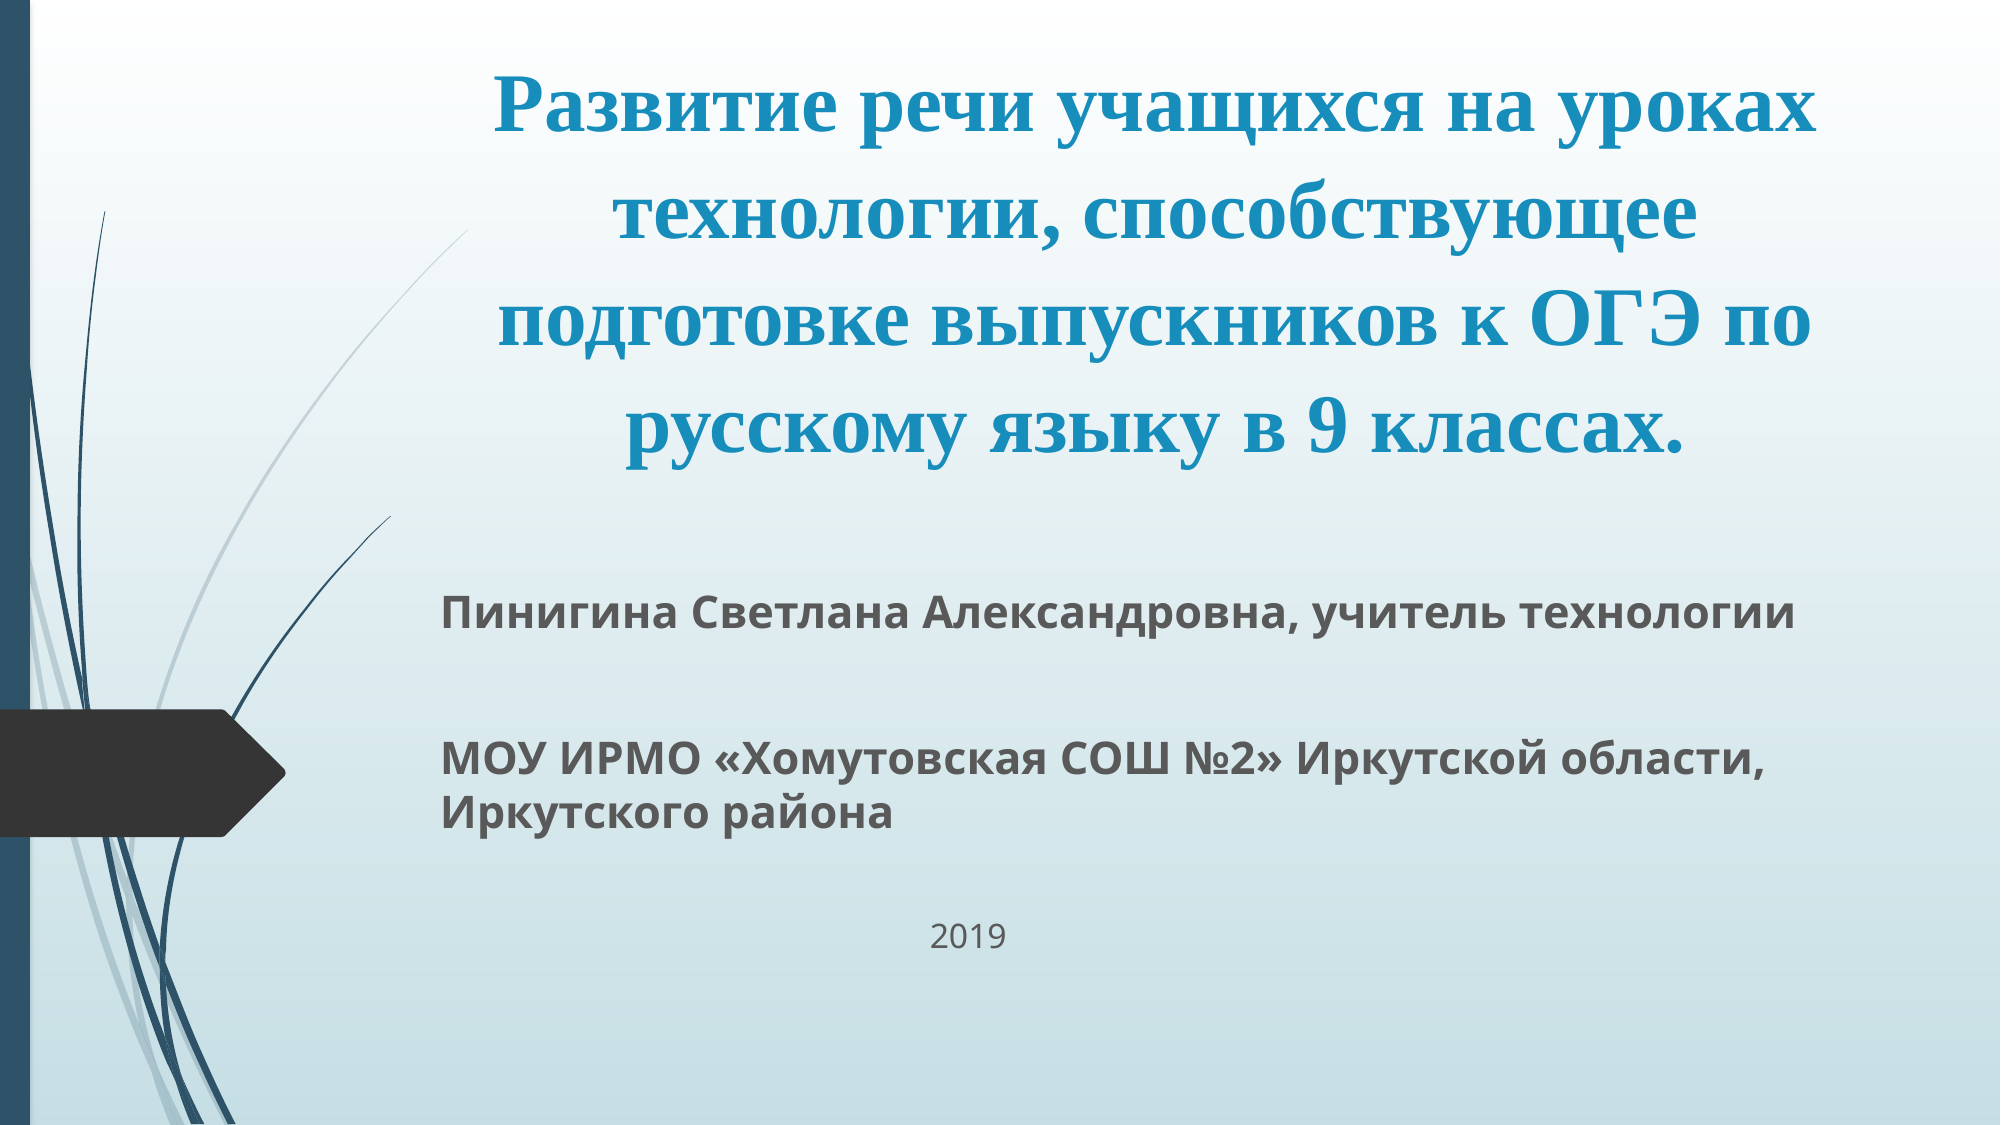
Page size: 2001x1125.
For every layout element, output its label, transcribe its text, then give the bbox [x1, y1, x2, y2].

title Развитие речи учащихся на уроках технологии, способствующее подготовке выпускников к ОГЭ по русскому языку в 9 классах. [424, 18, 1888, 576]
subtitle Пинигина Светлана Александровна, учитель технологии МОУ ИРМО «Хомутовская СОШ №2» Иркутской области, Иркутского района 2019 [424, 576, 1888, 969]
